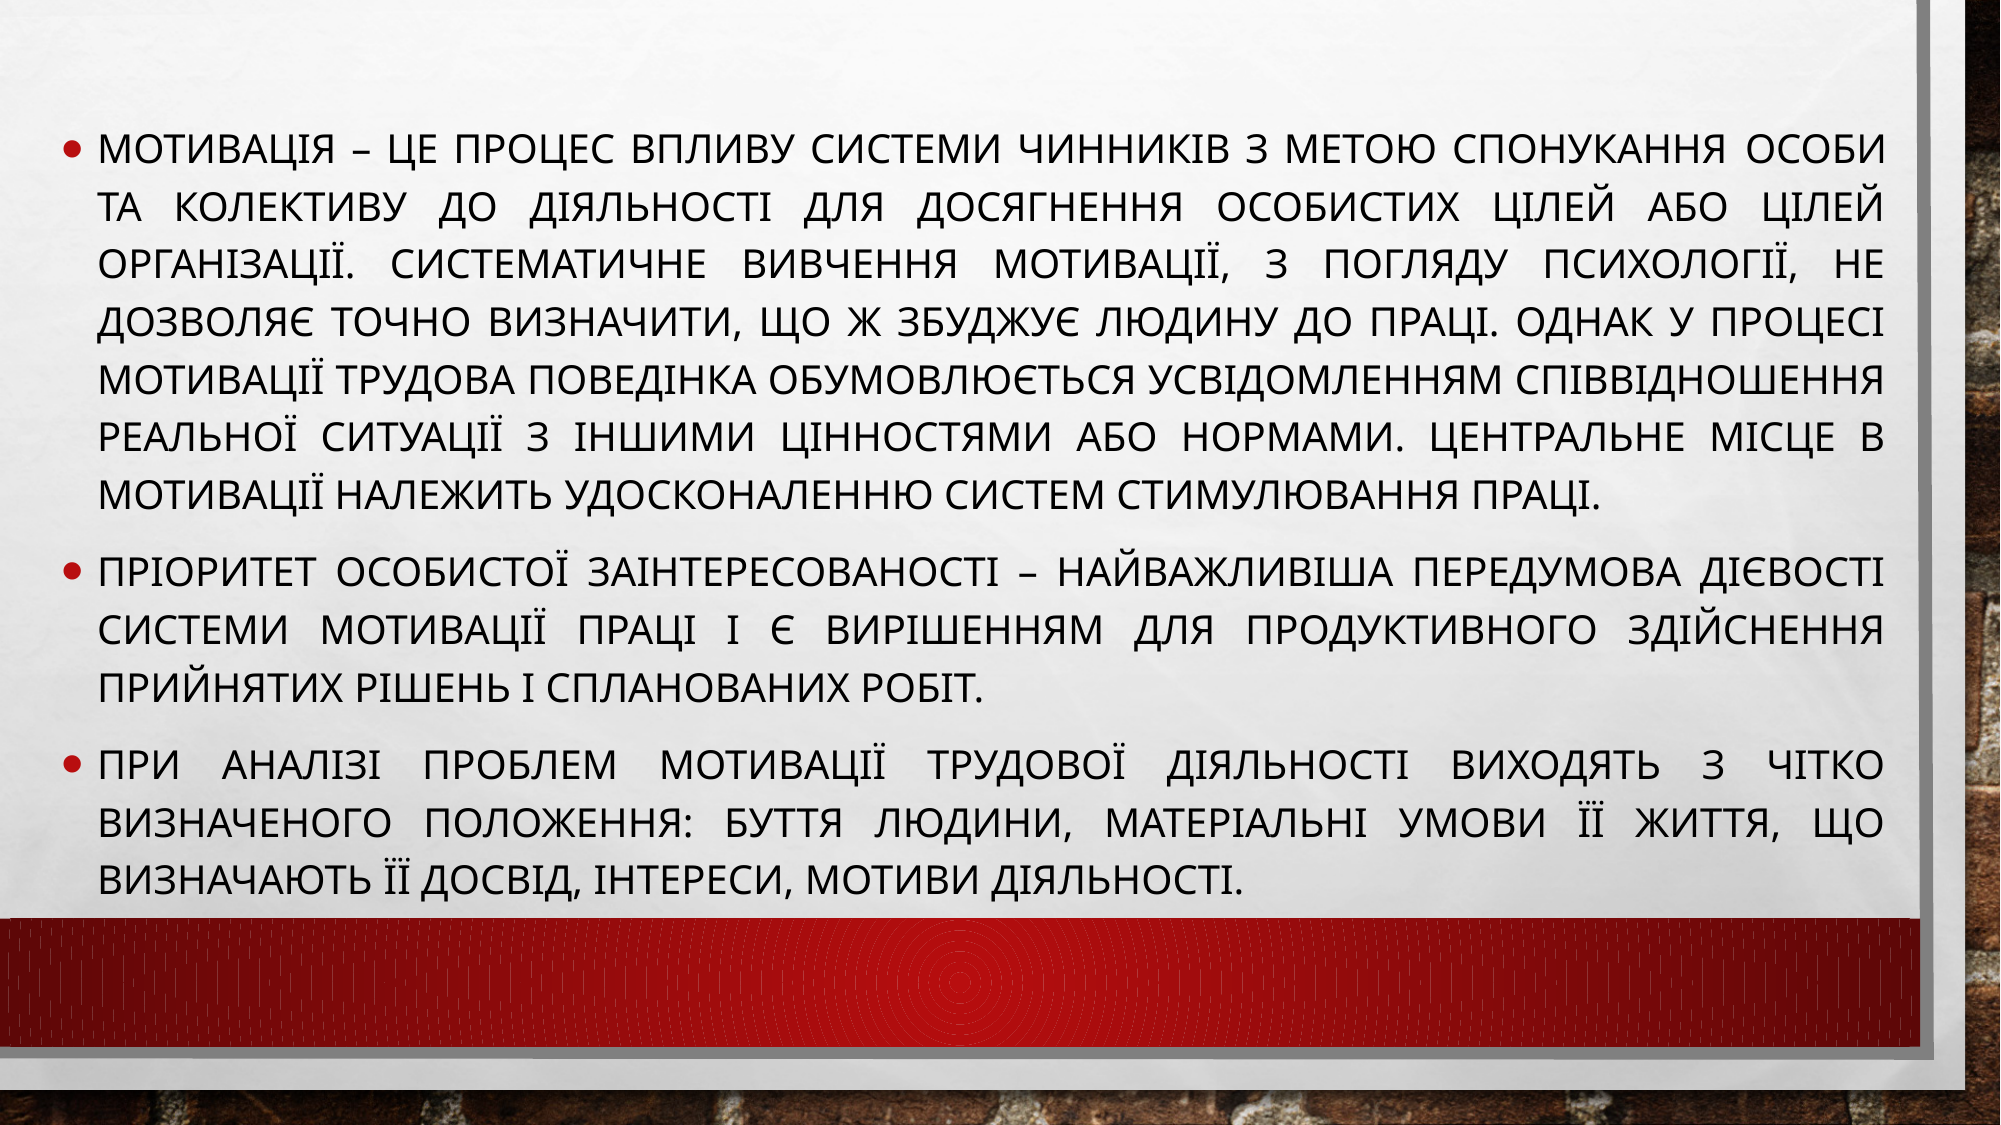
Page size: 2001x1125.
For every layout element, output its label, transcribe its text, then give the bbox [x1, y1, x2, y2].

picture [0, 0, 2000, 1125]
list Мотивація – це процес впливу системи чинників з метою спонукання особи та колективу до діяльності для досягнення особистих цілей або цілей організації. Систематичне вивчення мотивації, з погляду психології, не дозволяє точно визначити, що ж збуджує людину до праці. Однак у процесі мотивації трудова поведінка обумовлюється усвідомленням співвідношення реальної ситуації з іншими цінностями або нормами. Центральне місце в мотивації належить удосконаленню систем стимулювання праці. Пріоритет особистої заінтересованості – найважливіша передумова дієвості системи мотивації праці і є вирішенням для продуктивного здійснення прийнятих рішень і спланованих робіт. При аналізі проблем мотивації трудової діяльності виходять з чітко визначеного положення: буття людини, матеріальні умови її життя, що визначають її досвід, інтереси, мотиви діяльності. [46, 100, 1903, 917]
